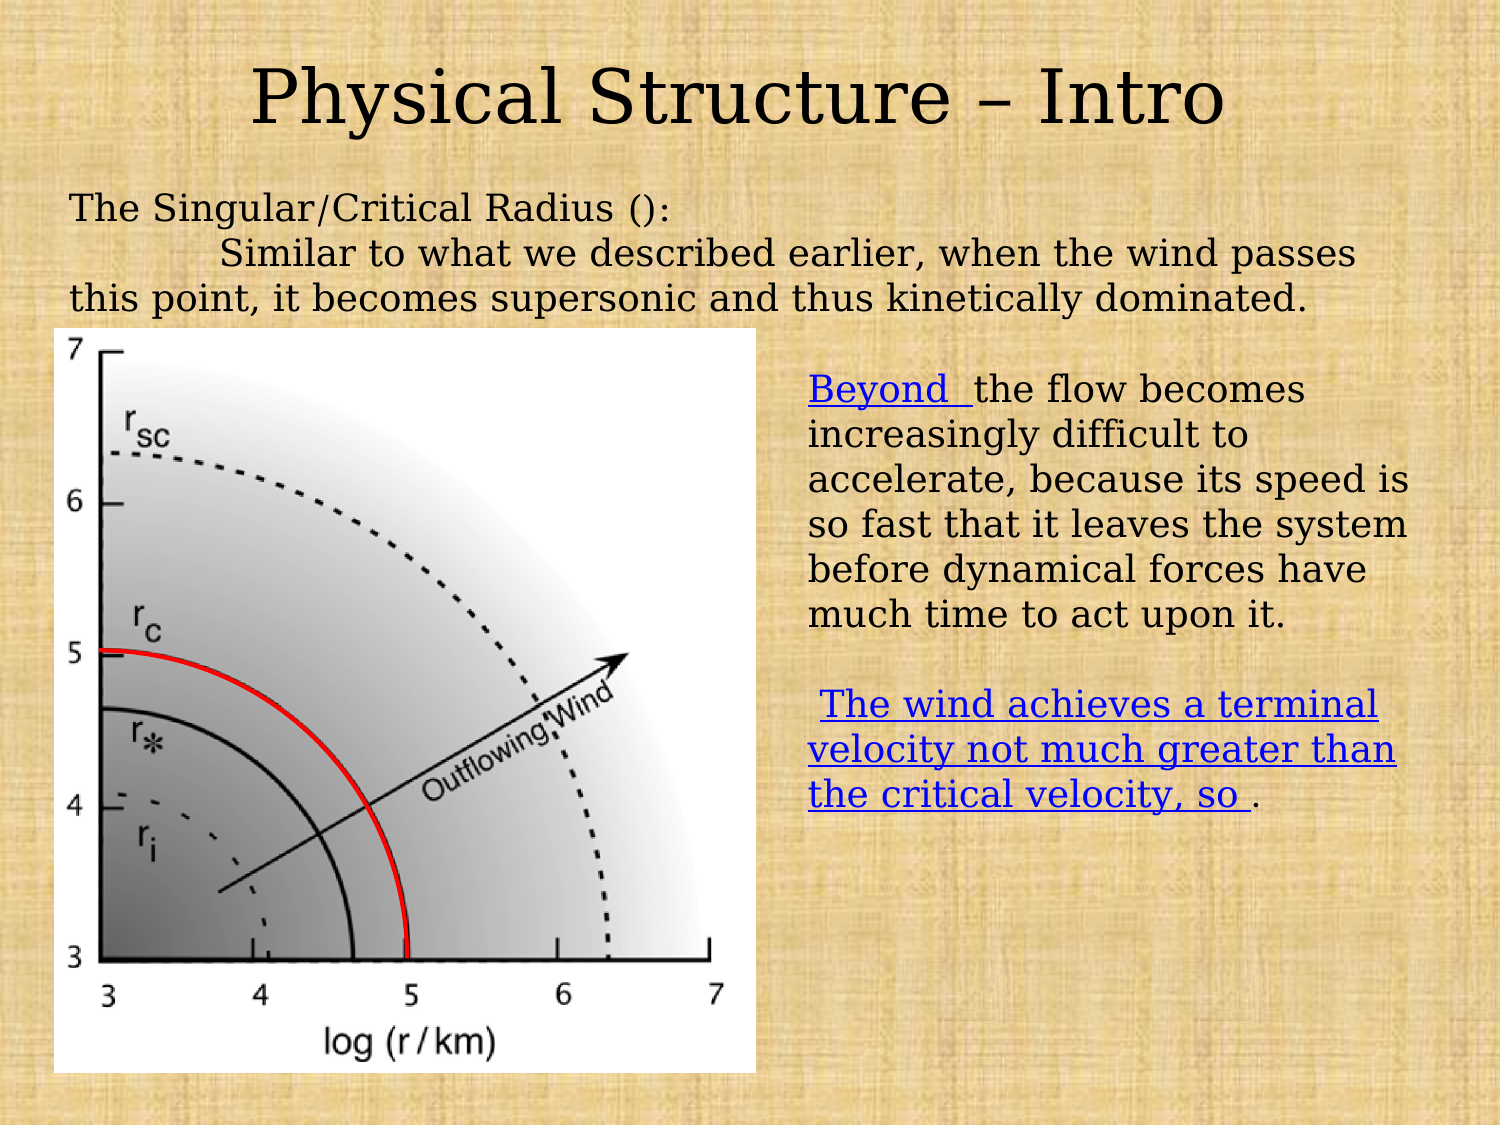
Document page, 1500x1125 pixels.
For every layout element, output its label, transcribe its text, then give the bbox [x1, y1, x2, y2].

picture [0, 0, 1500, 1125]
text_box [0, 328, 756, 1125]
title Physical Structure – Intro [75, 0, 1425, 188]
